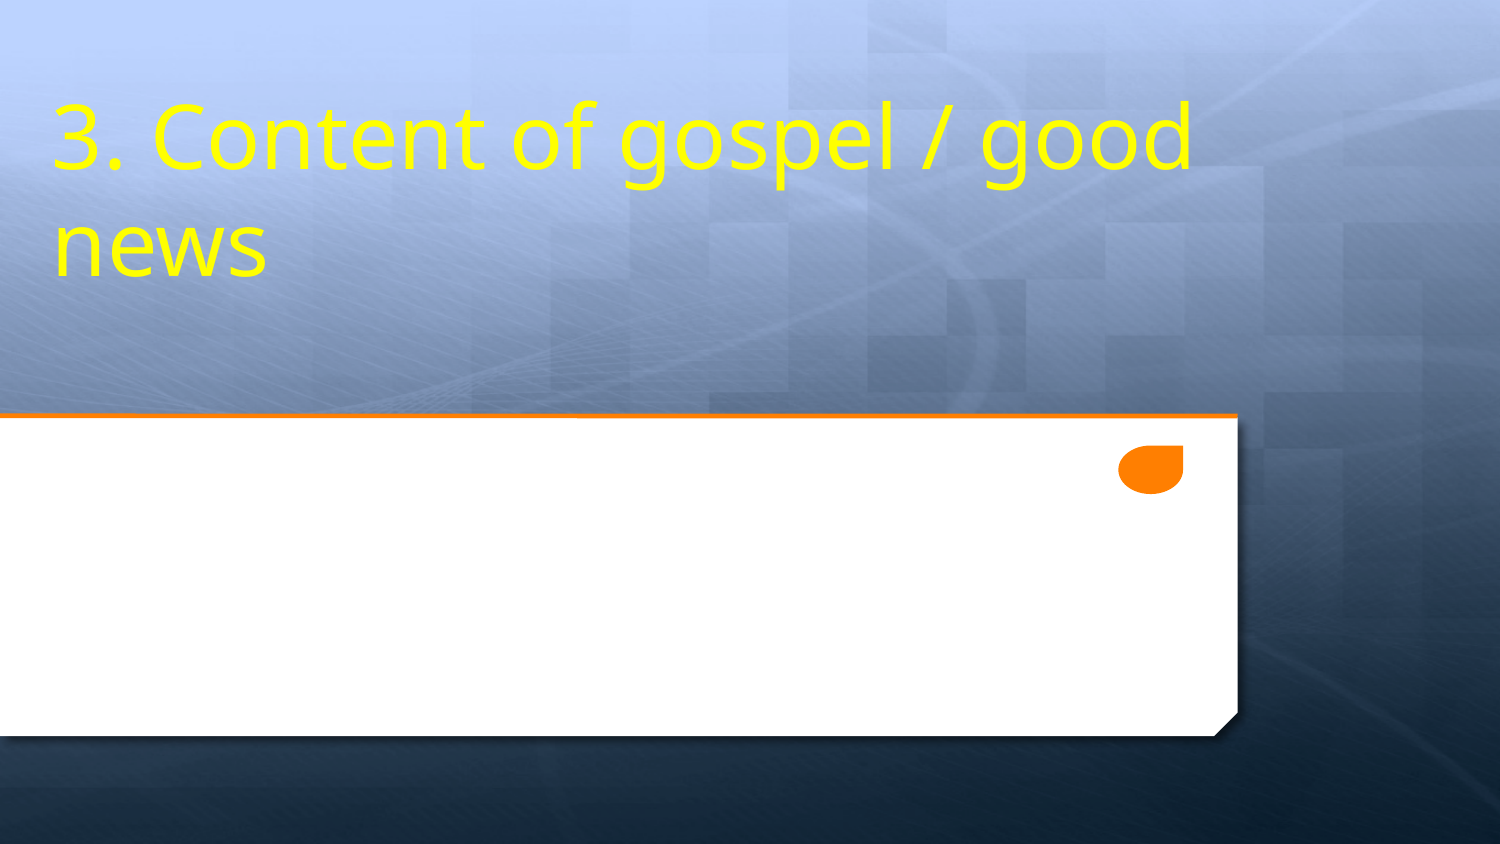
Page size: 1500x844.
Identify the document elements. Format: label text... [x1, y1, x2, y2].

title 3. Content of gospel / good news [36, 138, 1276, 303]
